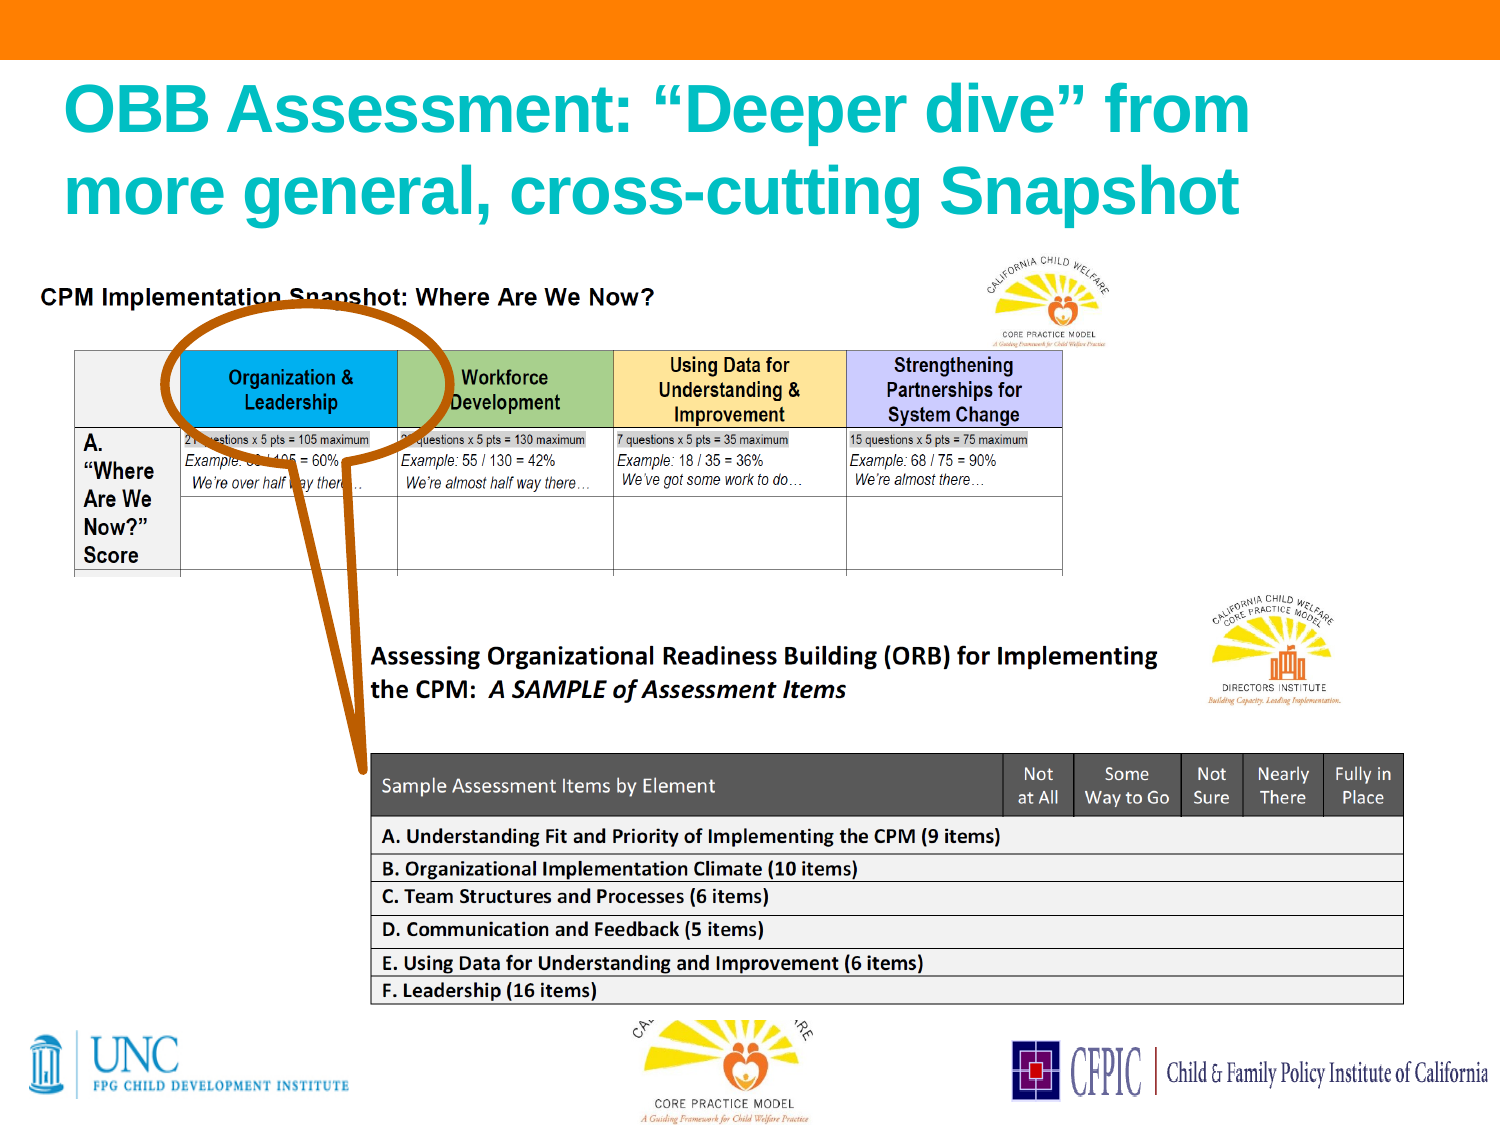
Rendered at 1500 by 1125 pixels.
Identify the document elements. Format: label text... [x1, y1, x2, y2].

picture [1010, 1022, 1488, 1109]
picture [24, 250, 1420, 1125]
picture [29, 1030, 349, 1099]
text_box [318, 587, 352, 733]
title OBB Assessment: “Deeper dive” from more general, cross-cutting Snapshot [48, 56, 1399, 237]
